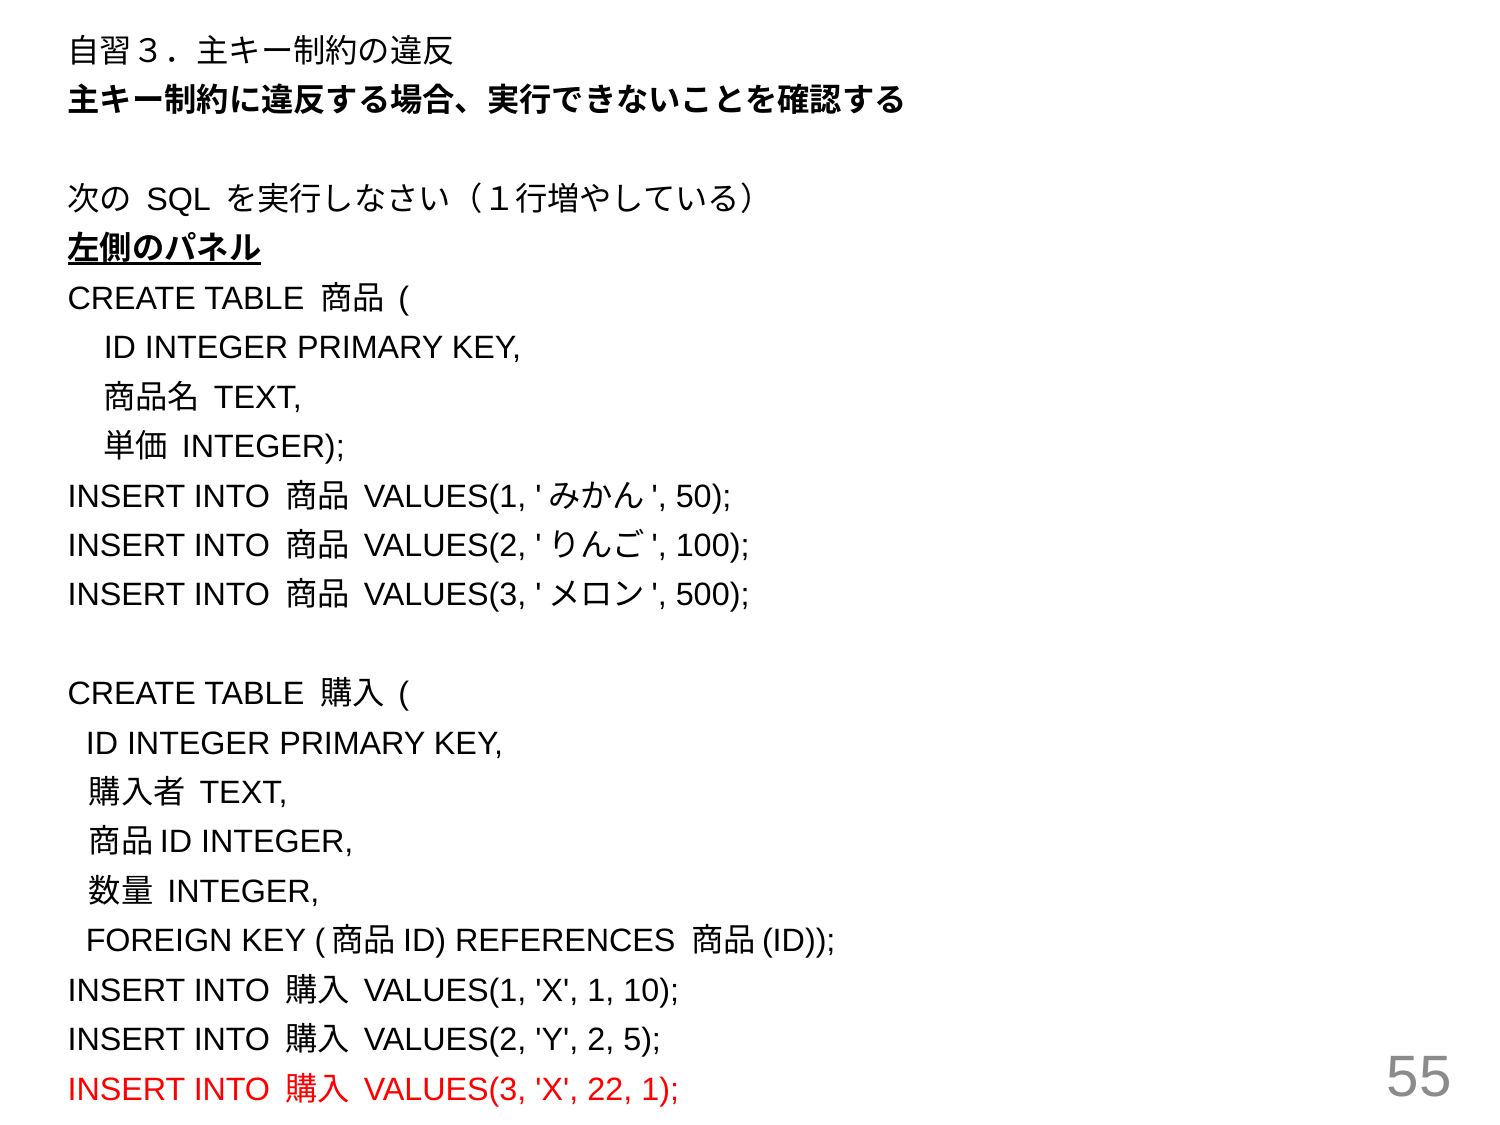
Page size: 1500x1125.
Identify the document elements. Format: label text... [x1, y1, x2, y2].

slide_number 55 [1129, 1042, 1467, 1103]
list 自習３．主キー制約の違反 主キー制約に違反する場合、実行できないことを確認する 次の SQL を実行しなさい（１行増やしている） 左側のパネル CREATE TABLE 商品 ( ID INTEGER PRIMARY KEY, 商品名 TEXT, 単価 INTEGER); INSERT INTO 商品 VALUES(1, 'みかん', 50); INSERT INTO 商品 VALUES(2, 'りんご', 100); INSERT INTO 商品 VALUES(3, 'メロン', 500); CREATE TABLE 購入 ( ID INTEGER PRIMARY KEY, 購入者 TEXT, 商品ID INTEGER, 数量 INTEGER, FOREIGN KEY (商品ID) REFERENCES 商品(ID)); INSERT INTO 購入 VALUES(1, 'X', 1, 10); INSERT INTO 購入 VALUES(2, 'Y', 2, 5); INSERT INTO 購入 VALUES(3, 'X', 22, 1); [52, 22, 1441, 1125]
